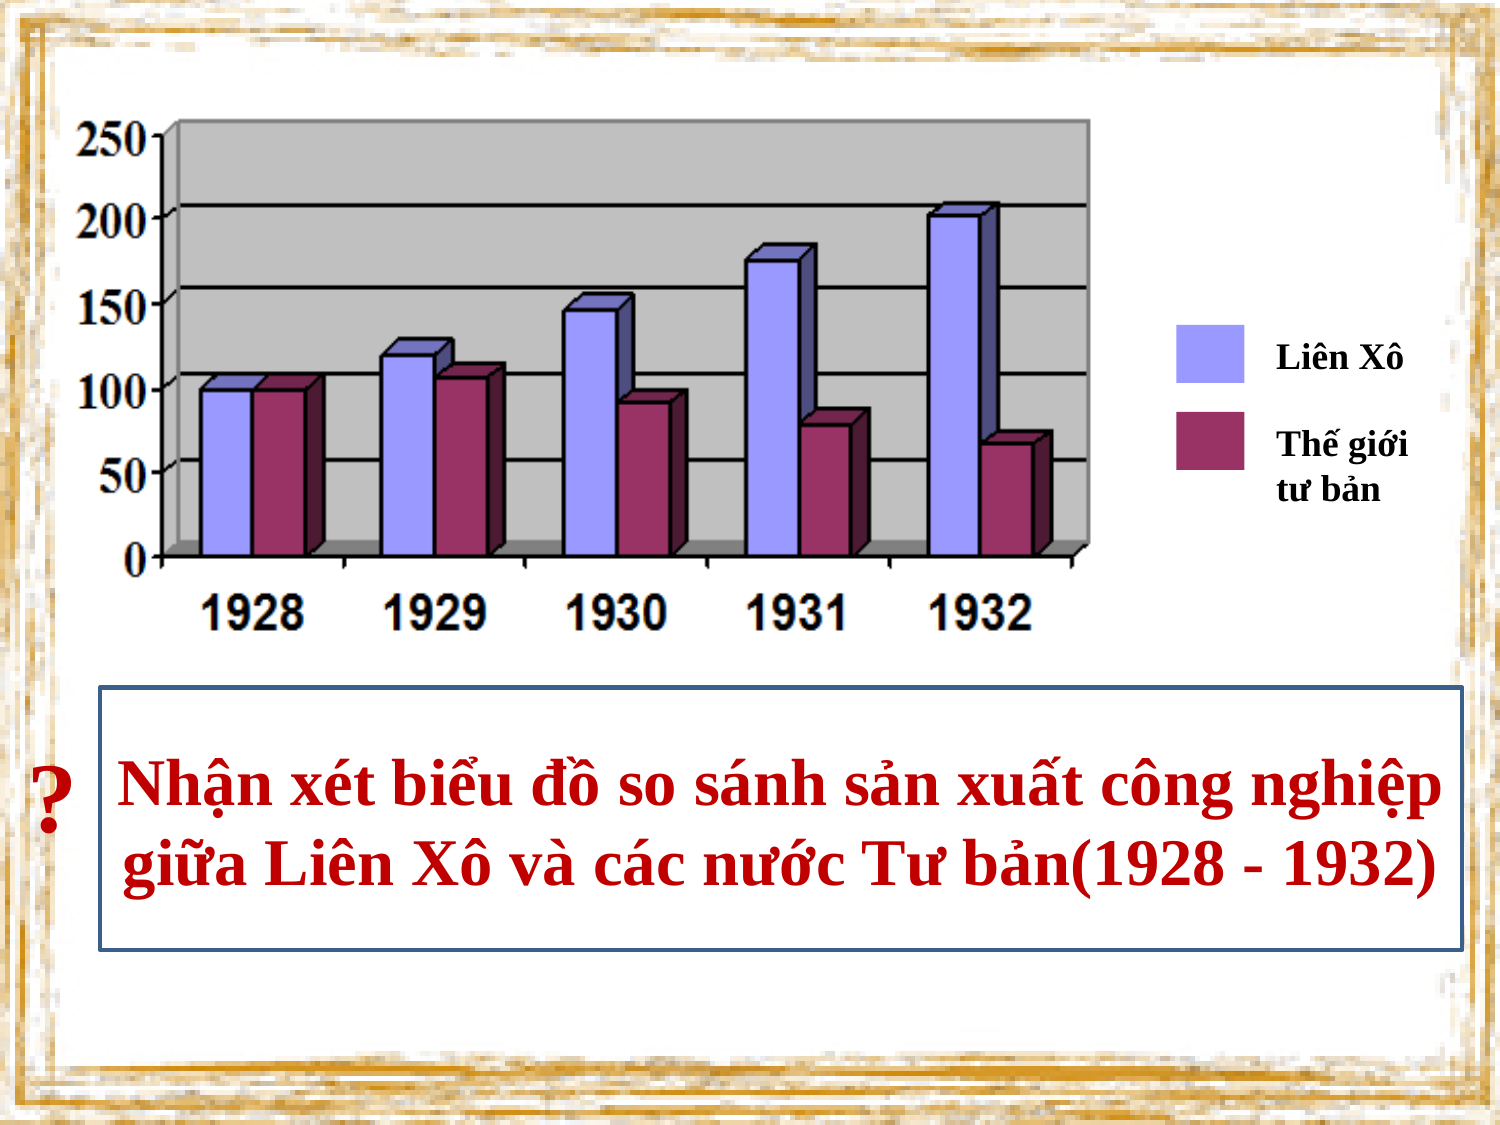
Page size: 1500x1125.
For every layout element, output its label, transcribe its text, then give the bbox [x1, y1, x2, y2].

text_box ? [12, 725, 93, 860]
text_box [1179, 324, 1463, 499]
text_box Nhận xét biểu đồ so sánh sản xuất công nghiệp giữa Liên Xô và các nước Tư bản(1928 - 1932) [98, 685, 1464, 952]
picture [0, 0, 1500, 1125]
